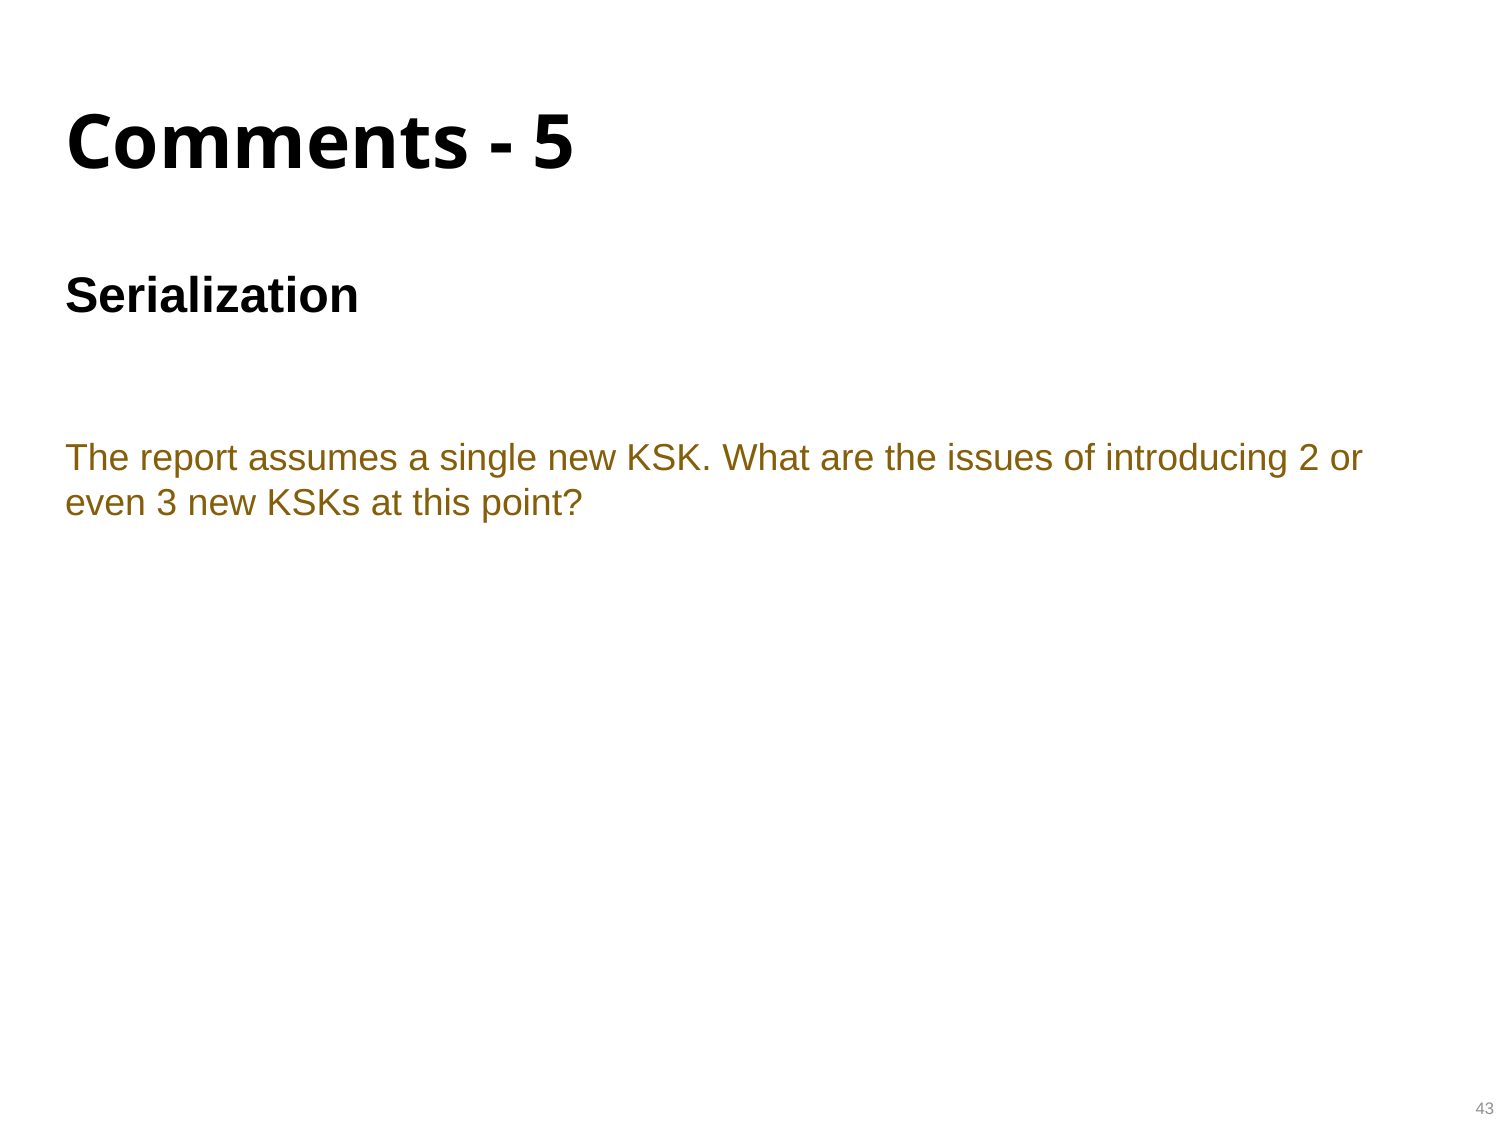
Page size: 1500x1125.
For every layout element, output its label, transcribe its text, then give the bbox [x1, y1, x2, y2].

title Comments - 5 [64, 45, 1436, 233]
list Serialization The report assumes a single new KSK. What are the issues of introducing 2 or even 3 new KSKs at this point? [64, 262, 1436, 1012]
slide_number 43 [1446, 1082, 1495, 1118]
